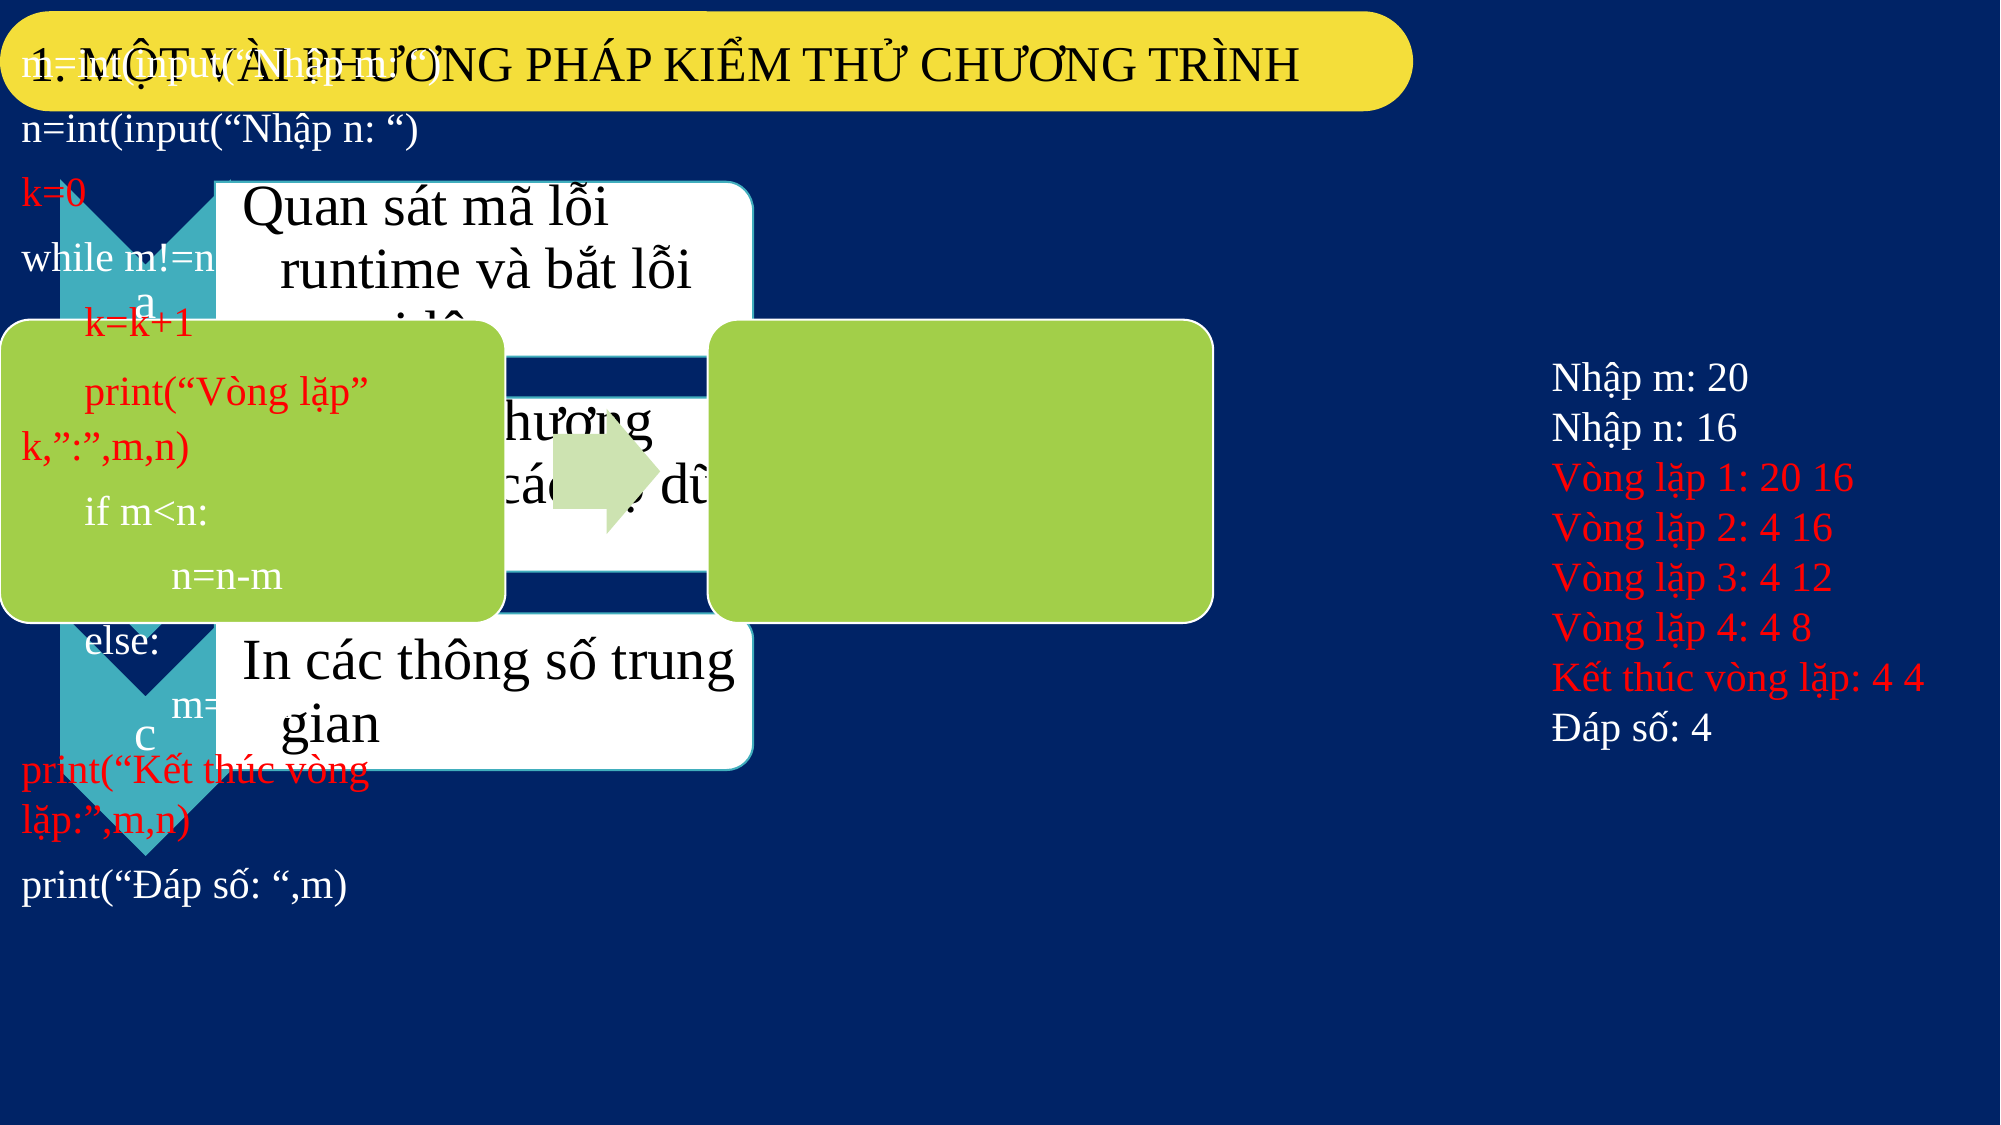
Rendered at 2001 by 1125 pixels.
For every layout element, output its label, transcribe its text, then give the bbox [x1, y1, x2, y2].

text_box Quan sát mã lỗi runtime và bắt lỗi ngoại lệ [213, 180, 755, 358]
text_box In các thông số trung gian [213, 612, 755, 772]
text_box 1. MỘT VÀI PHƯƠNG PHÁP KIỂM THỬ CHƯƠNG TRÌNH [0, 10, 1415, 113]
text_box c [221, 772, 229, 781]
text_box b [130, 625, 161, 639]
text_box Kiểm thử chương trình với các bộ dữ liệu test [507, 396, 706, 573]
text_box c [60, 625, 219, 856]
text_box a [60, 179, 213, 318]
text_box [768, 137, 1982, 1081]
